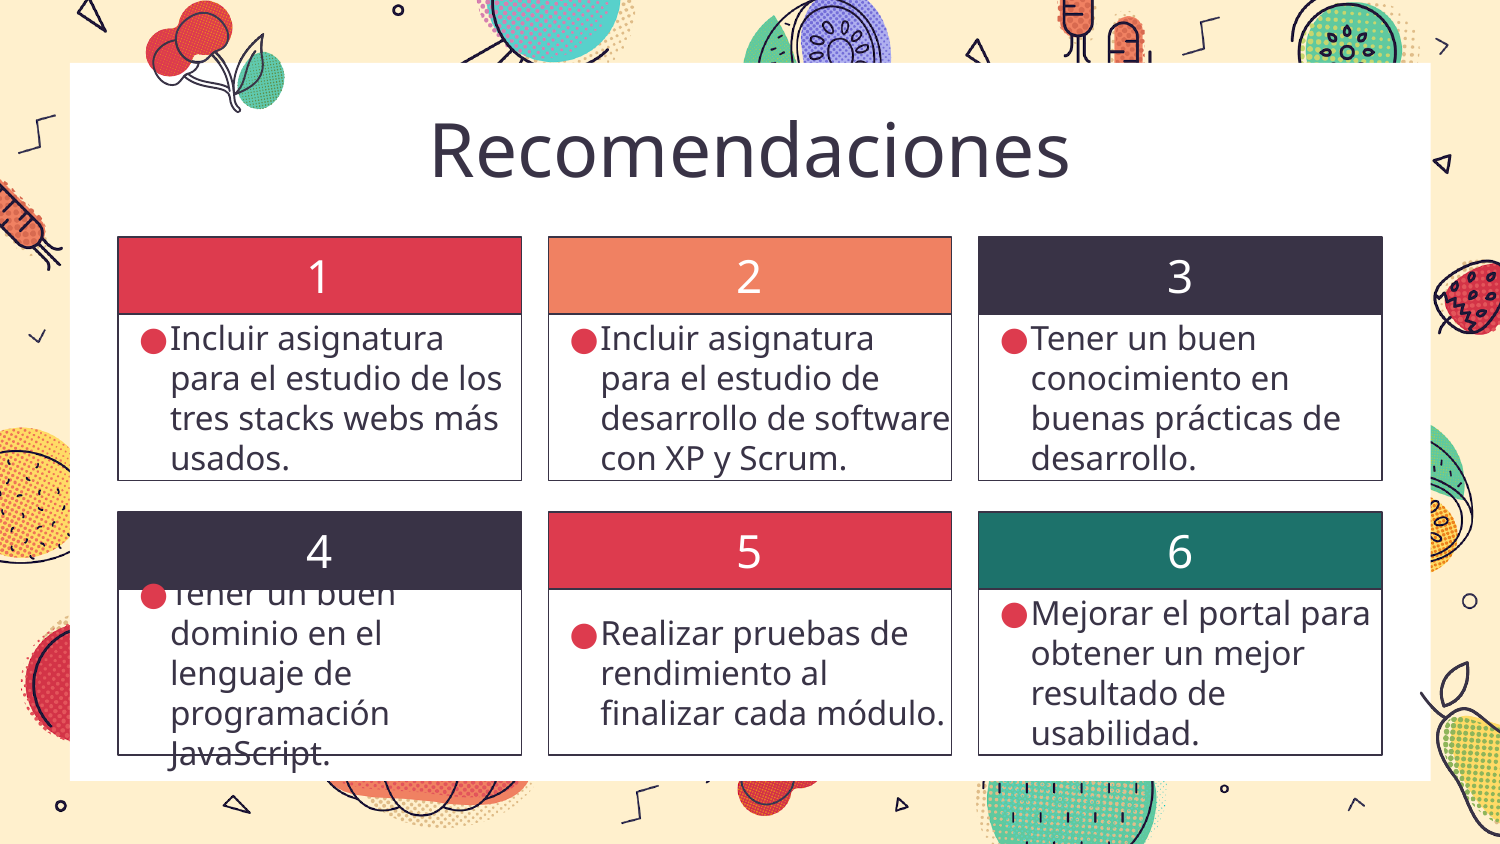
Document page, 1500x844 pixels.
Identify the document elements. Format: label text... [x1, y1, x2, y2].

subtitle Incluir asignatura para el estudio de desarrollo de software con XP y Scrum. [548, 313, 952, 481]
subtitle 6 [978, 511, 1383, 588]
subtitle 5 [548, 511, 952, 588]
picture [1445, 752, 1453, 762]
picture [1460, 781, 1468, 790]
subtitle 3 [978, 236, 1383, 313]
subtitle 1 [117, 236, 522, 313]
picture [1451, 759, 1455, 770]
picture [1468, 793, 1500, 833]
subtitle Realizar pruebas de rendimiento al finalizar cada módulo. [548, 588, 952, 756]
picture [1450, 711, 1477, 718]
picture [207, 57, 215, 62]
subtitle Tener un buen conocimiento en buenas prácticas de desarrollo. [978, 313, 1383, 481]
subtitle 2 [548, 236, 952, 313]
subtitle Incluir asignatura para el estudio de los tres stacks webs más usados. [117, 313, 522, 481]
picture [1439, 721, 1450, 757]
subtitle 4 [117, 511, 522, 588]
picture [193, 55, 208, 61]
picture [0, 0, 1500, 844]
title Recomendaciones [152, 88, 1348, 206]
picture [242, 40, 260, 62]
picture [214, 54, 221, 62]
subtitle Mejorar el portal para obtener un mejor resultado de usabilidad. [978, 588, 1383, 756]
subtitle Tener un buen dominio en el lenguaje de programación JavaScript. [117, 588, 522, 756]
